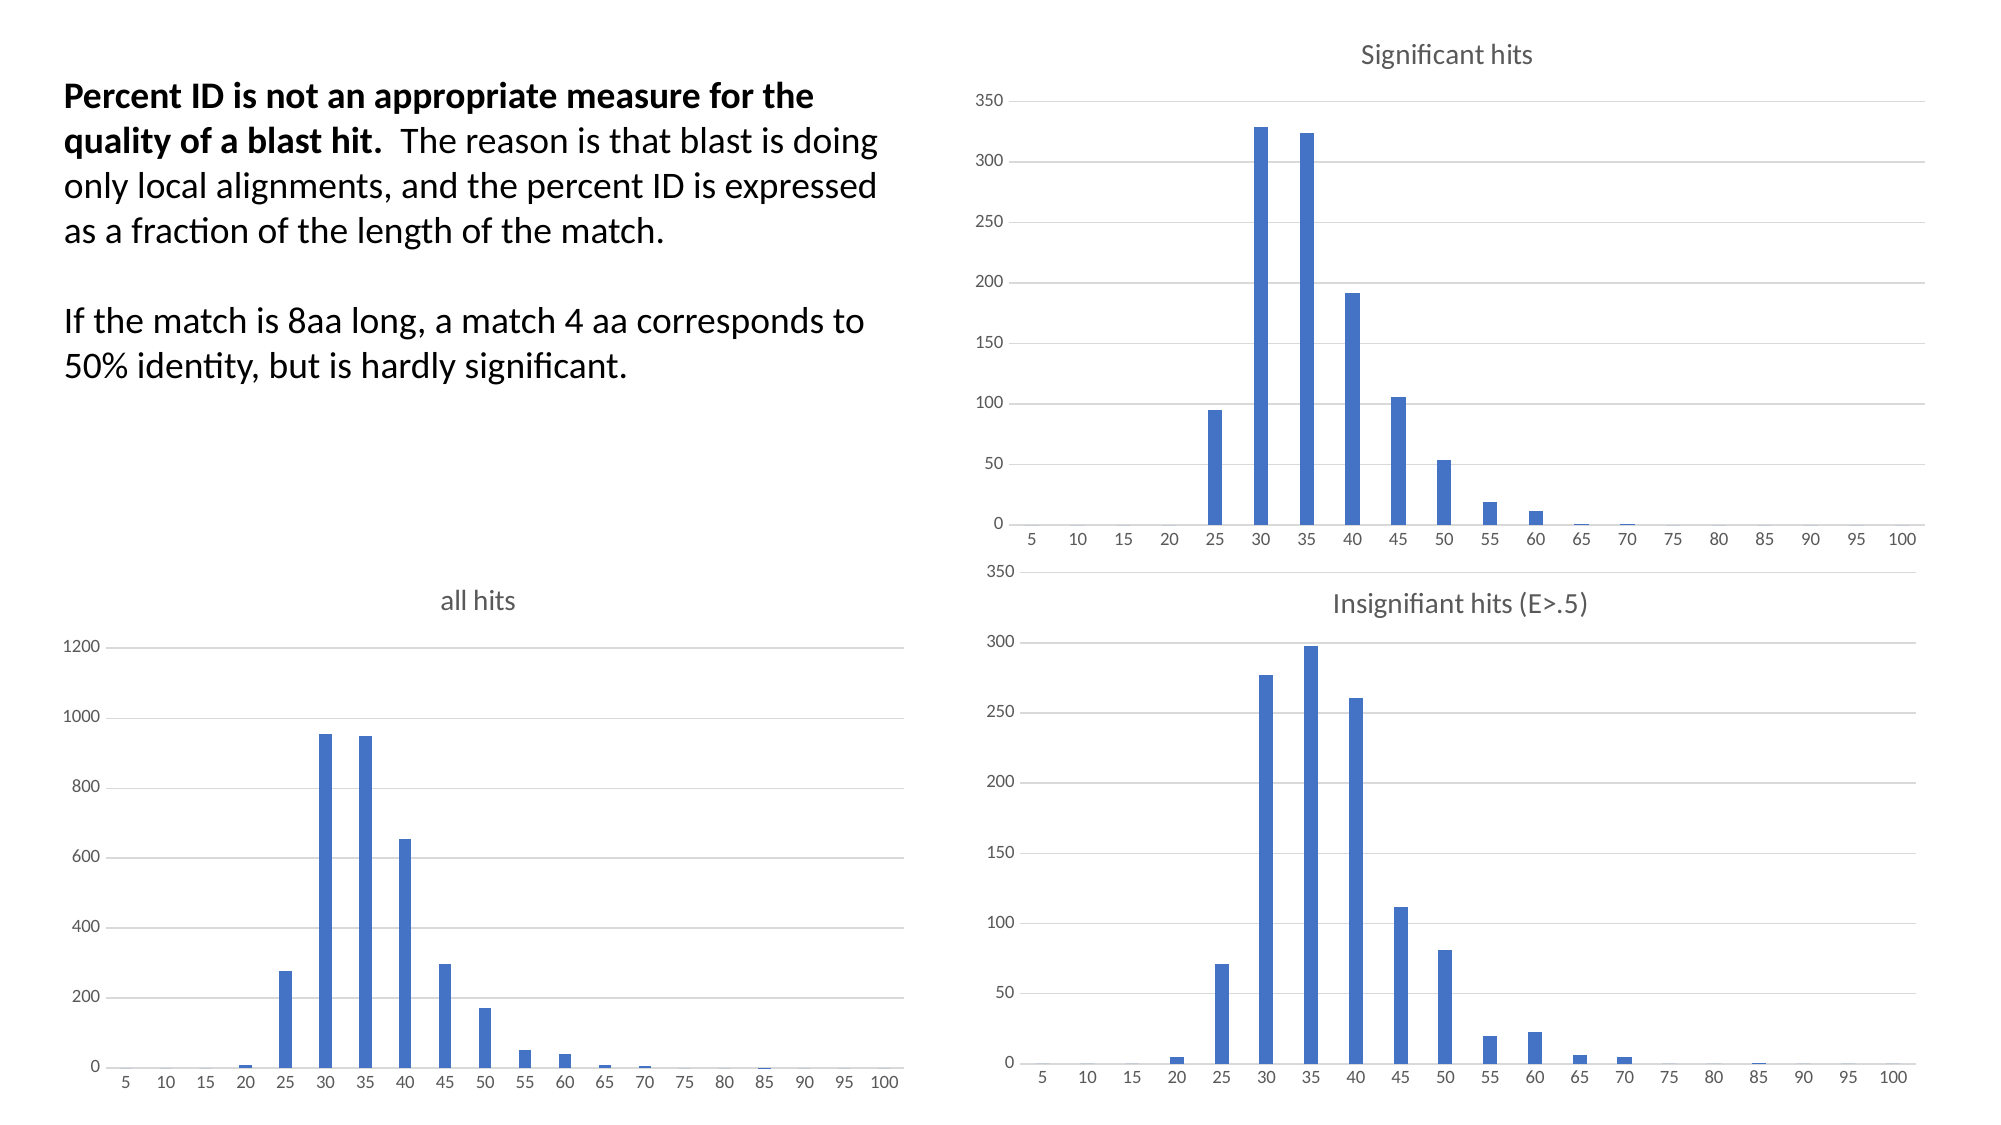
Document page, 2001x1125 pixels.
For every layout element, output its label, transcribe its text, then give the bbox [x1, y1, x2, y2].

text_box Percent ID is not an appropriate measure for the quality of a blast hit. The reason is that blast is doing only local alignments, and the percent ID is expressed as a fraction of the length of the match. If the match is 8aa long, a match 4 aa corresponds to 50% identity, but is hardly significant. [49, 63, 907, 394]
chart [32, 560, 924, 1107]
chart [976, 562, 1945, 1125]
chart [955, 15, 1945, 561]
